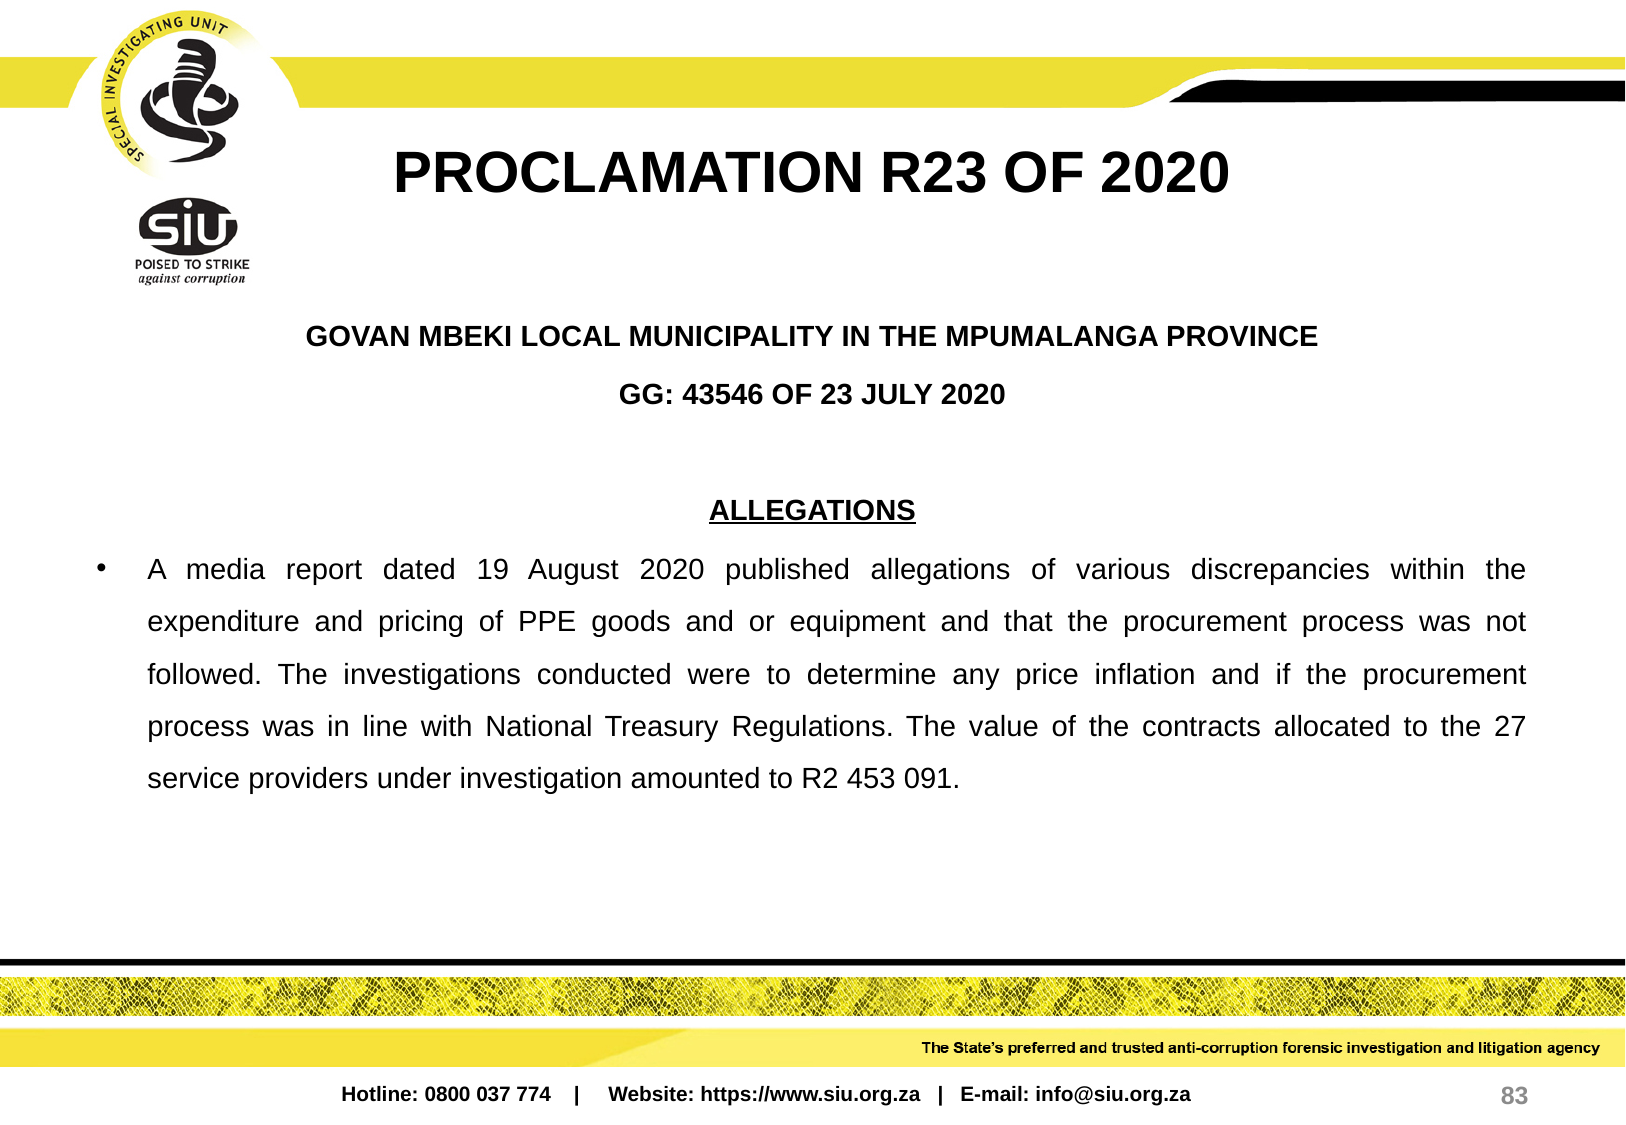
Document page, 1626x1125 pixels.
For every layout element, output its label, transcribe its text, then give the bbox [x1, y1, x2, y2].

slide_number 83 [1441, 1064, 1544, 1125]
text_box Hotline: 0800 037 774 | Website: https://www.siu.org.za | E-mail: info@siu.org.za [326, 1072, 1232, 1113]
picture [0, 0, 1626, 1125]
list GOVAN MBEKI LOCAL MUNICIPALITY IN THE MPUMALANGA PROVINCE GG: 43546 OF 23 JULY 2020 ALLEGATIONS A media report dated 19 August 2020 published allegations of various discrepancies within the expenditure and pricing of PPE goods and or equipment and that the procurement process was not followed. The investigations conducted were to determine any price inflation and if the procurement process was in line with National Treasury Regulations. The value of the contracts allocated to the 27 service providers under investigation amounted to R2 453 091. [81, 291, 1544, 961]
title PROCLAMATION R23 OF 2020 [81, 75, 1544, 263]
